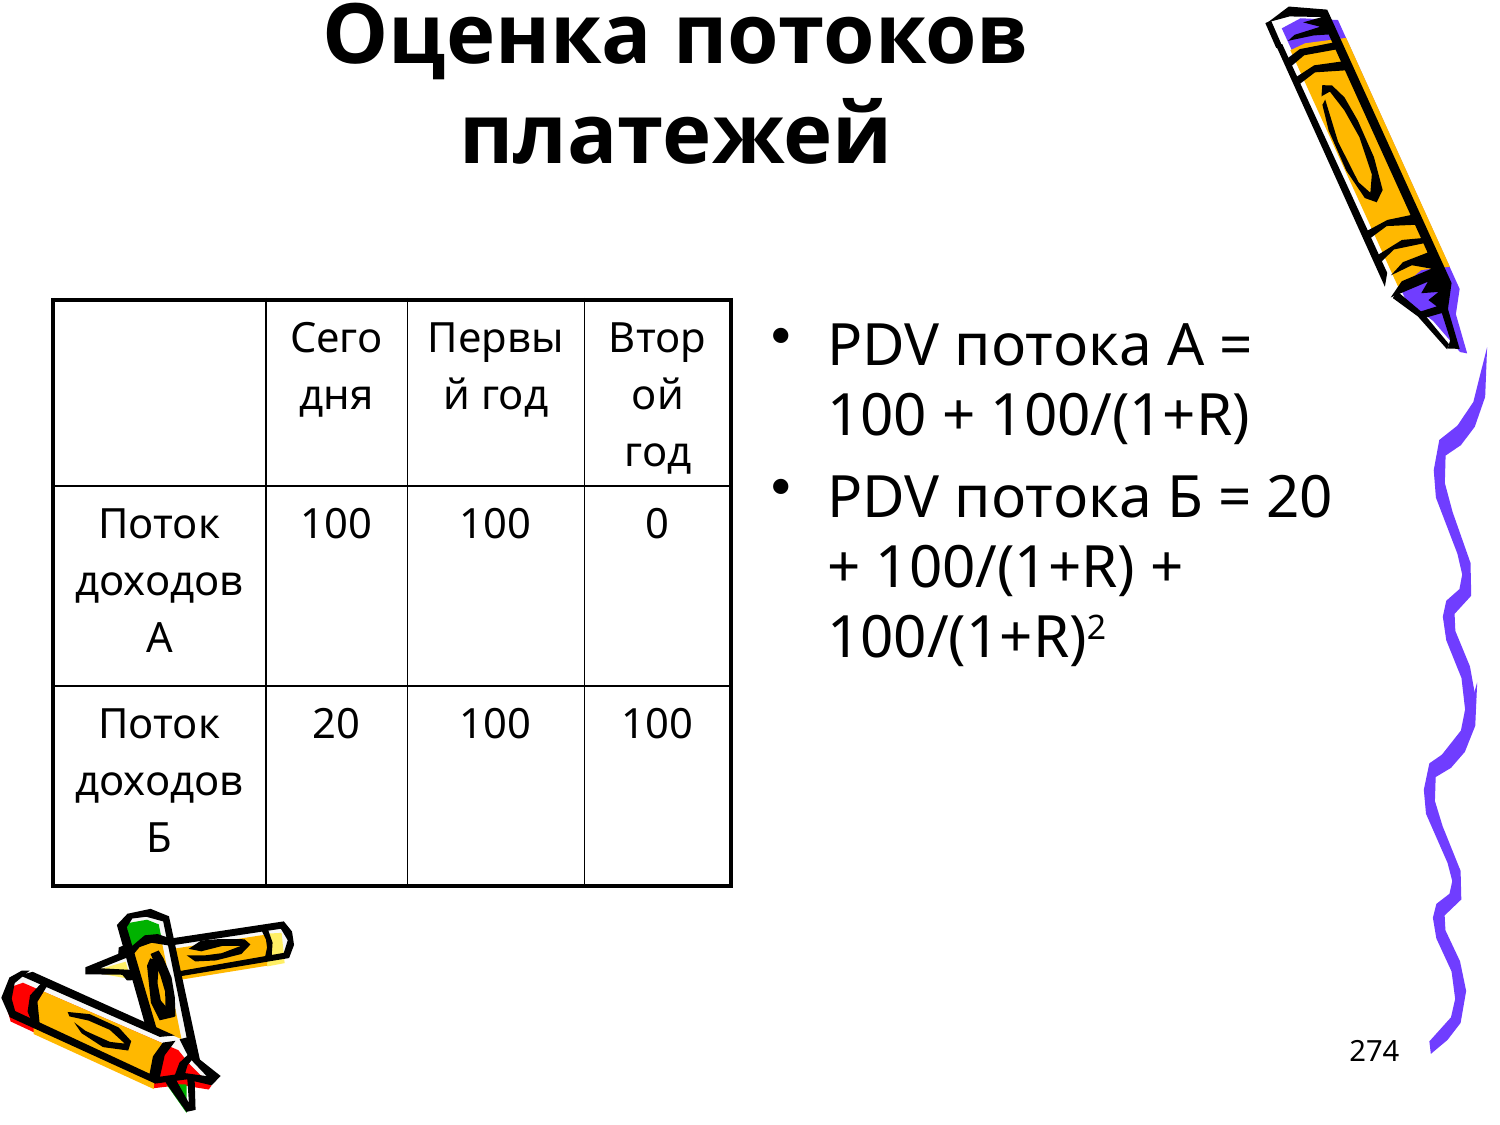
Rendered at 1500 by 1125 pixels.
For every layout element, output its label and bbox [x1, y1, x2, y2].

table_cell [408, 487, 584, 685]
table_header [267, 302, 407, 485]
list [756, 299, 1375, 900]
table_cell [55, 687, 265, 884]
table_cell [585, 687, 729, 884]
table_cell [55, 487, 265, 685]
table_cell [585, 487, 729, 685]
table_header [408, 302, 584, 485]
table_cell [267, 687, 407, 884]
table_cell [408, 687, 584, 884]
slide_number [1101, 1024, 1415, 1101]
table_cell [267, 487, 407, 685]
title [112, 24, 1240, 288]
table_header [585, 302, 729, 485]
table_header [55, 302, 265, 485]
